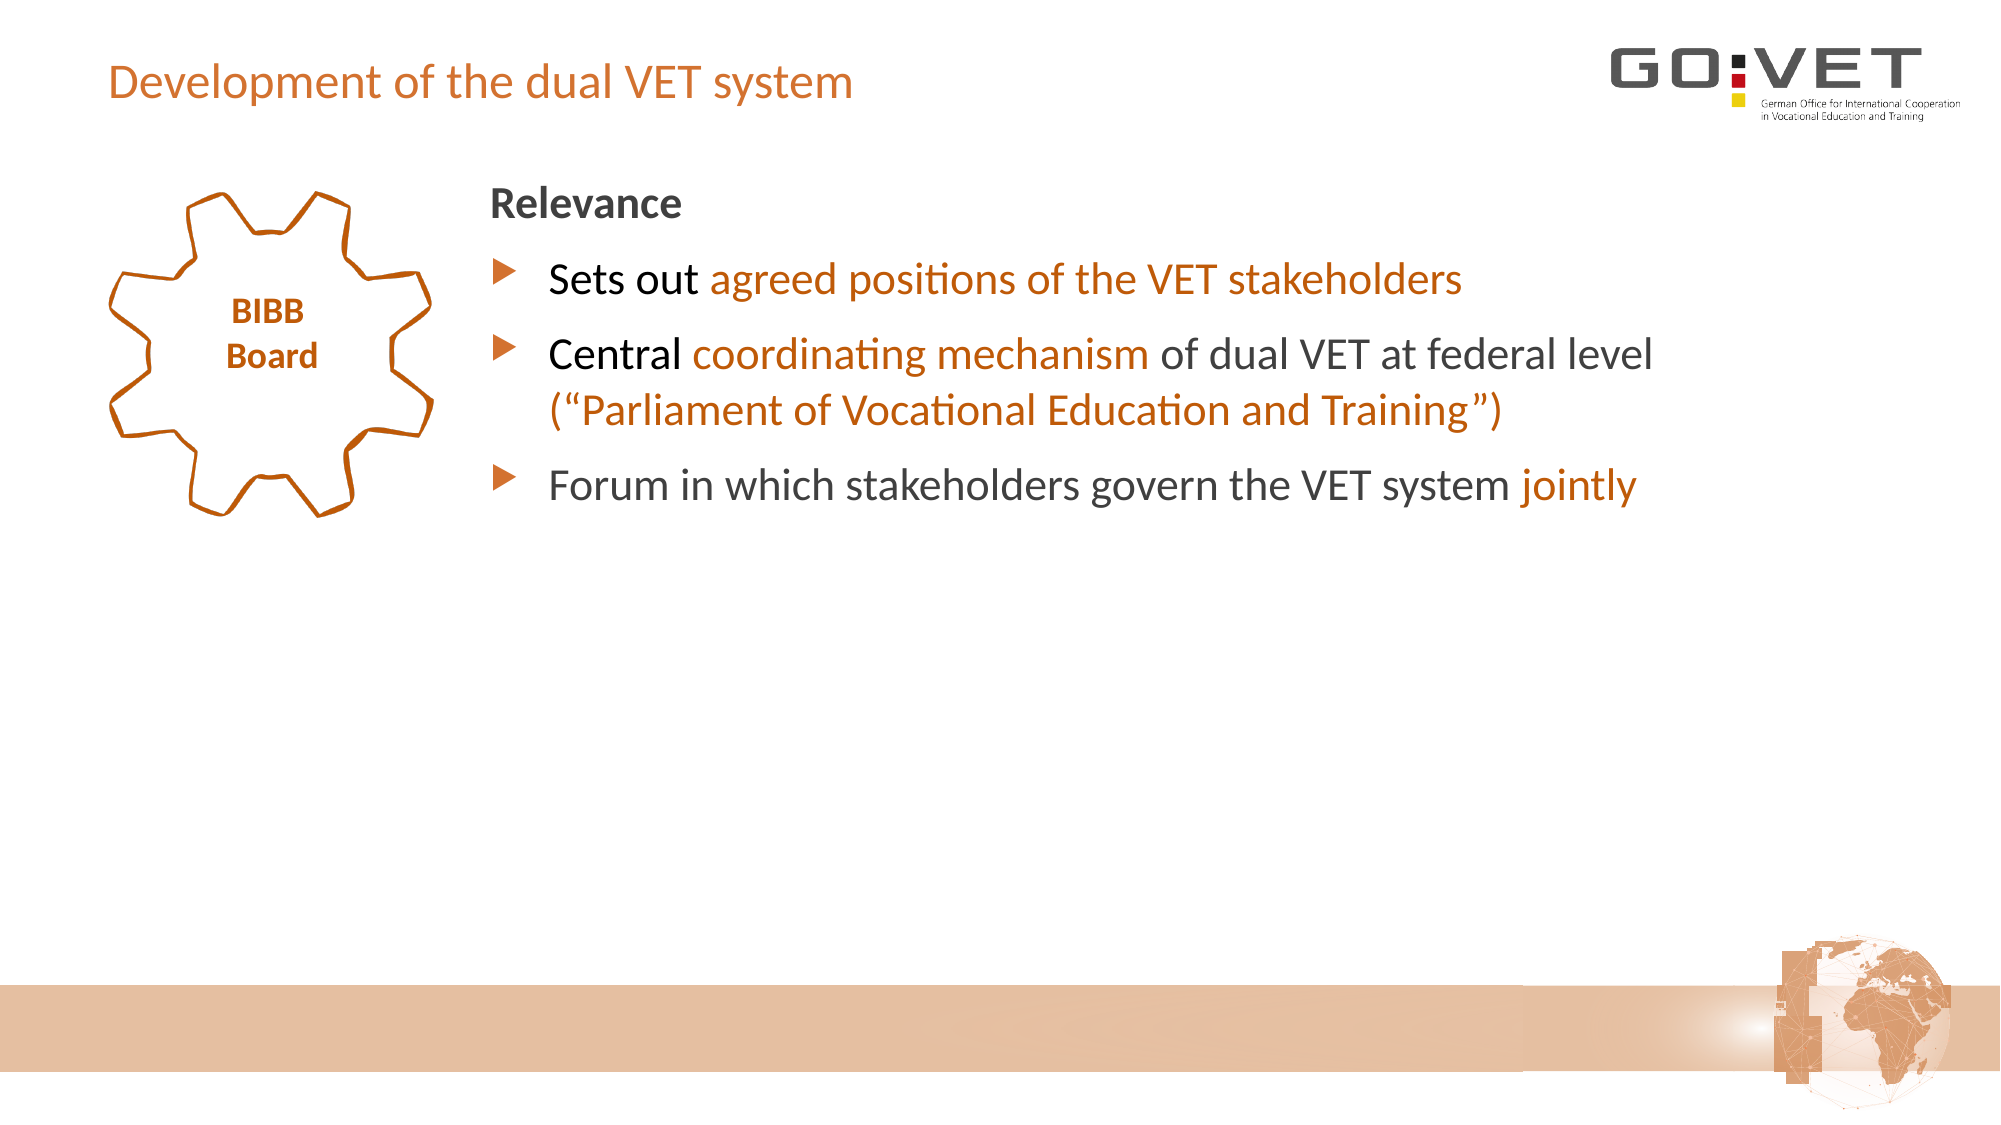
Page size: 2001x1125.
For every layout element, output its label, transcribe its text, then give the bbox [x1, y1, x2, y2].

picture [1611, 48, 1960, 122]
list Relevance Sets out agreed positions of the VET stakeholders Central coordinating mechanism of dual VET at federal level (“Parliament of Vocational Education and Training”) Forum in which stakeholders govern the VET system jointly [490, 172, 1815, 929]
title Development of the dual VET system [108, 48, 1585, 122]
picture [107, 191, 434, 518]
